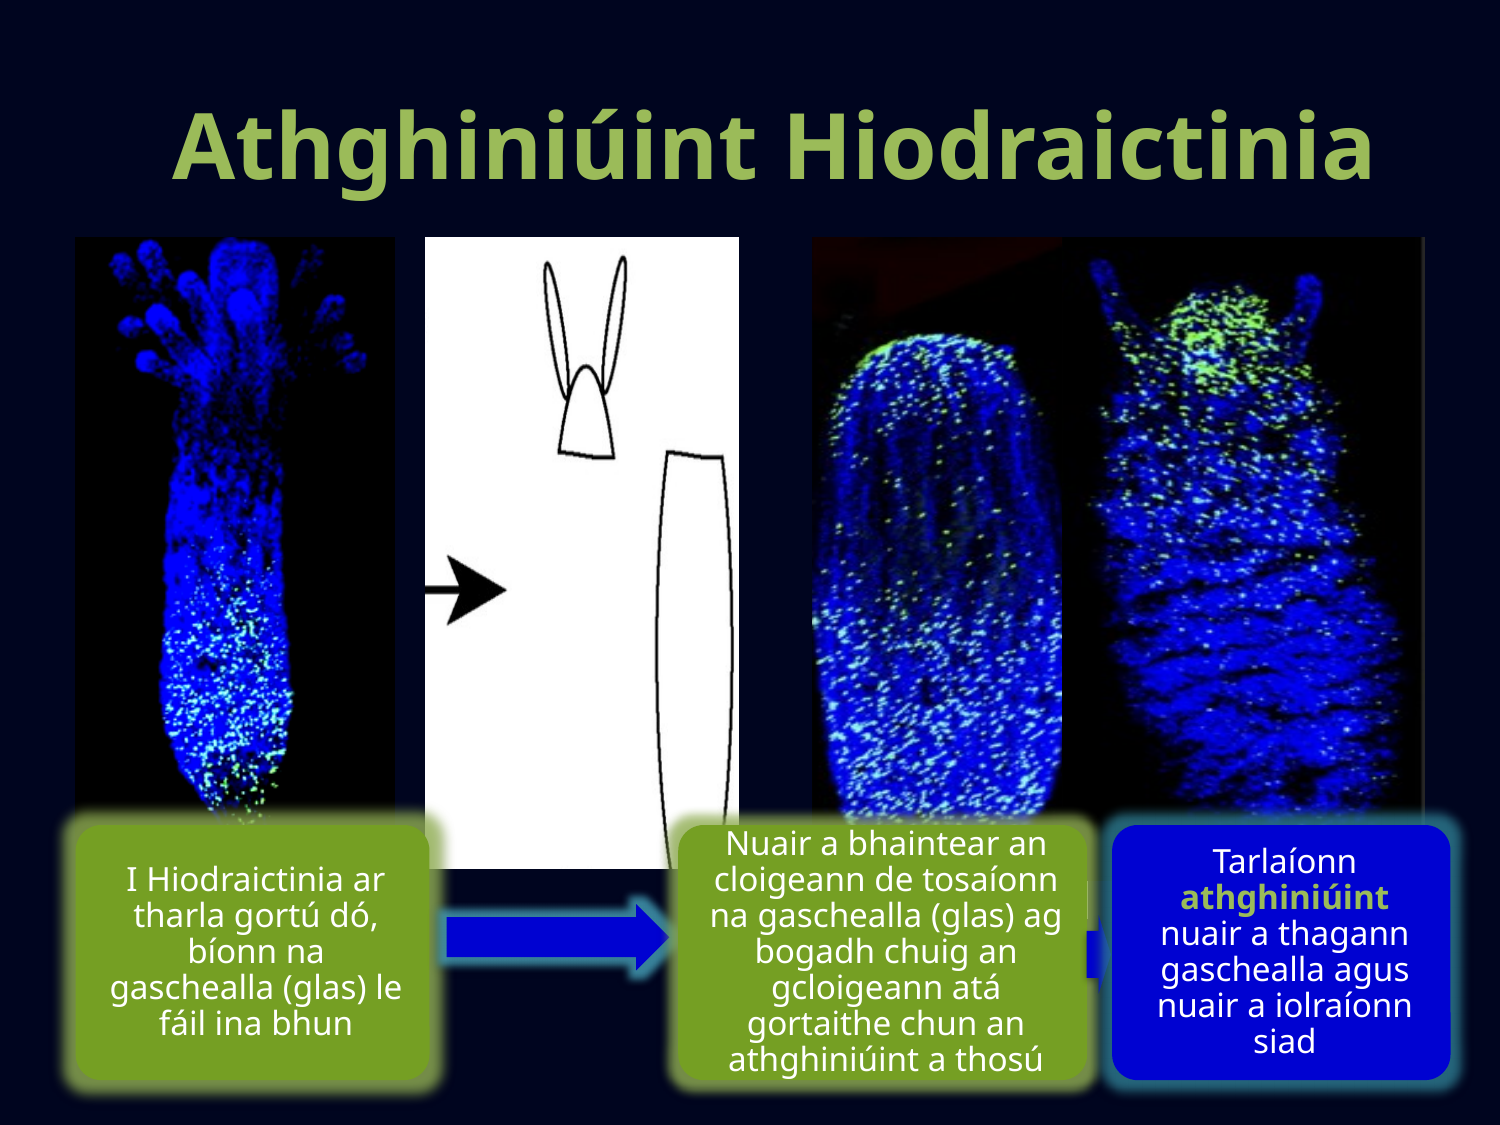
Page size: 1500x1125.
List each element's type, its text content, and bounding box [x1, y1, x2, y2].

text_box Athghiniúint Hiodraictinia [43, 50, 1500, 238]
picture [812, 237, 1426, 824]
picture [424, 237, 740, 824]
picture [74, 237, 395, 824]
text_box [74, 824, 1476, 1088]
